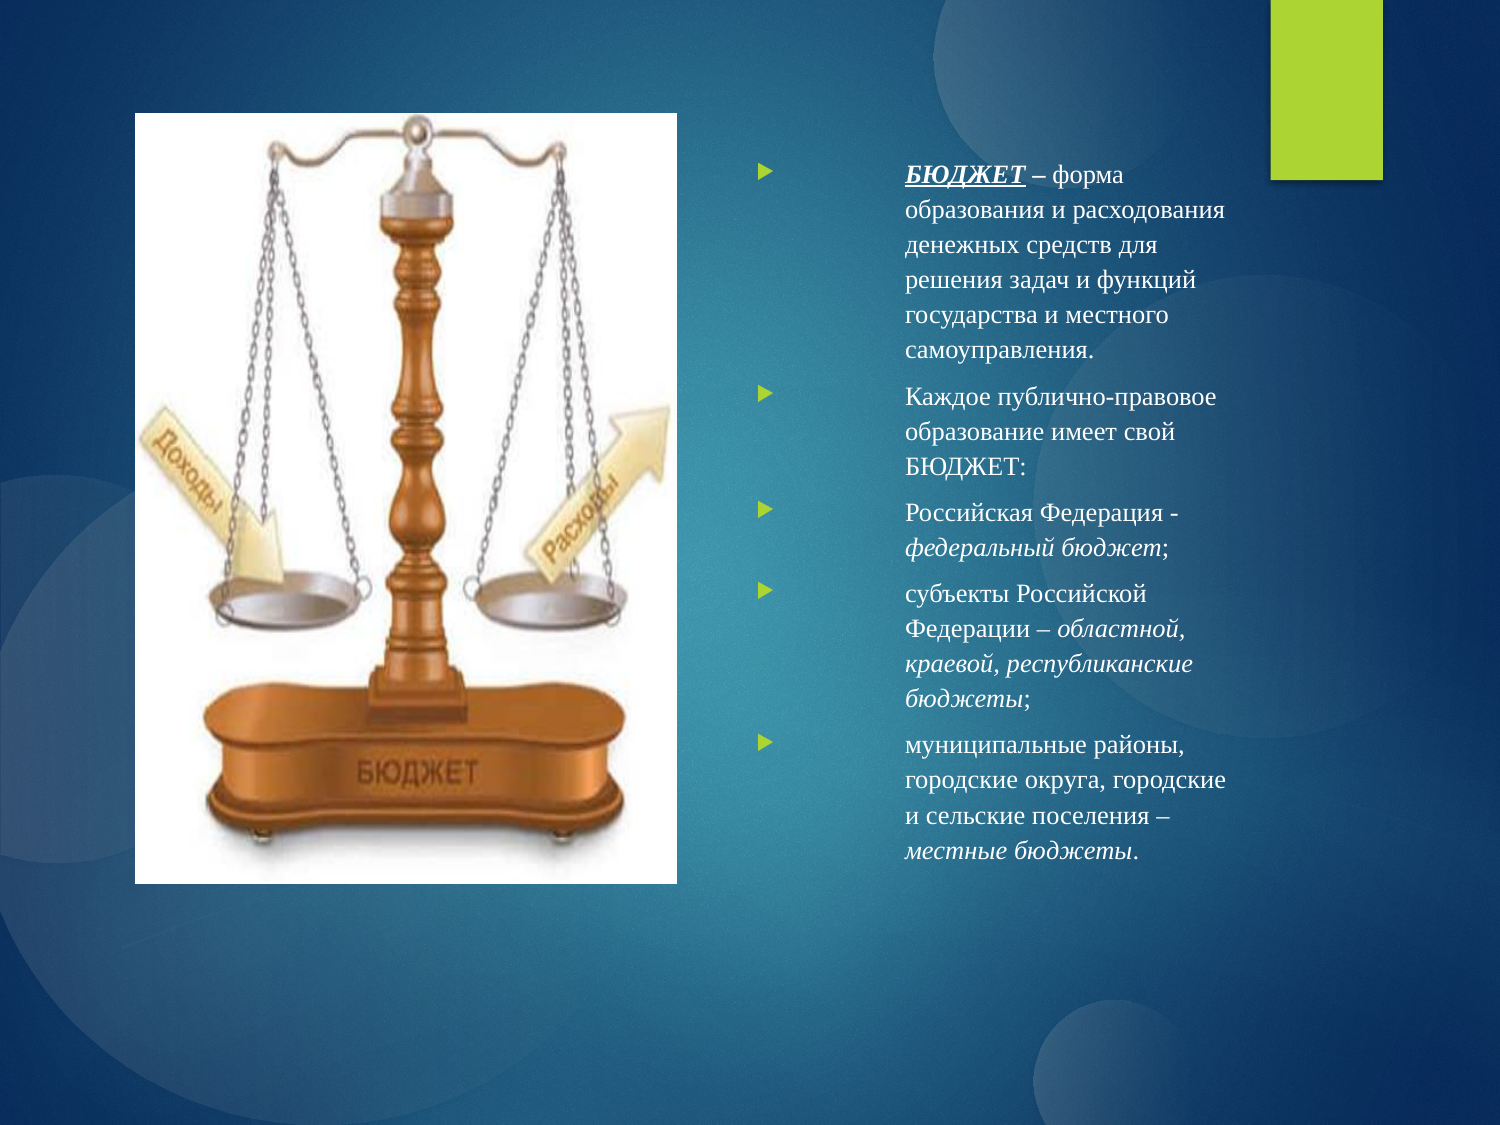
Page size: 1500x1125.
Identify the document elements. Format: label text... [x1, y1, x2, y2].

picture [0, 0, 1500, 1125]
text_box БЮДЖЕТ – форма образования и расходования денежных средств для решения задач и функций государства и местного самоуправления. Каждое публично-правовое образование имеет свой БЮДЖЕТ: Российская Федерация - федеральный бюджет; субъекты Российской Федерации – областной, краевой, республиканские бюджеты; муниципальные районы, городские округа, городские и сельские поселения – местные бюджеты. [741, 113, 1248, 904]
